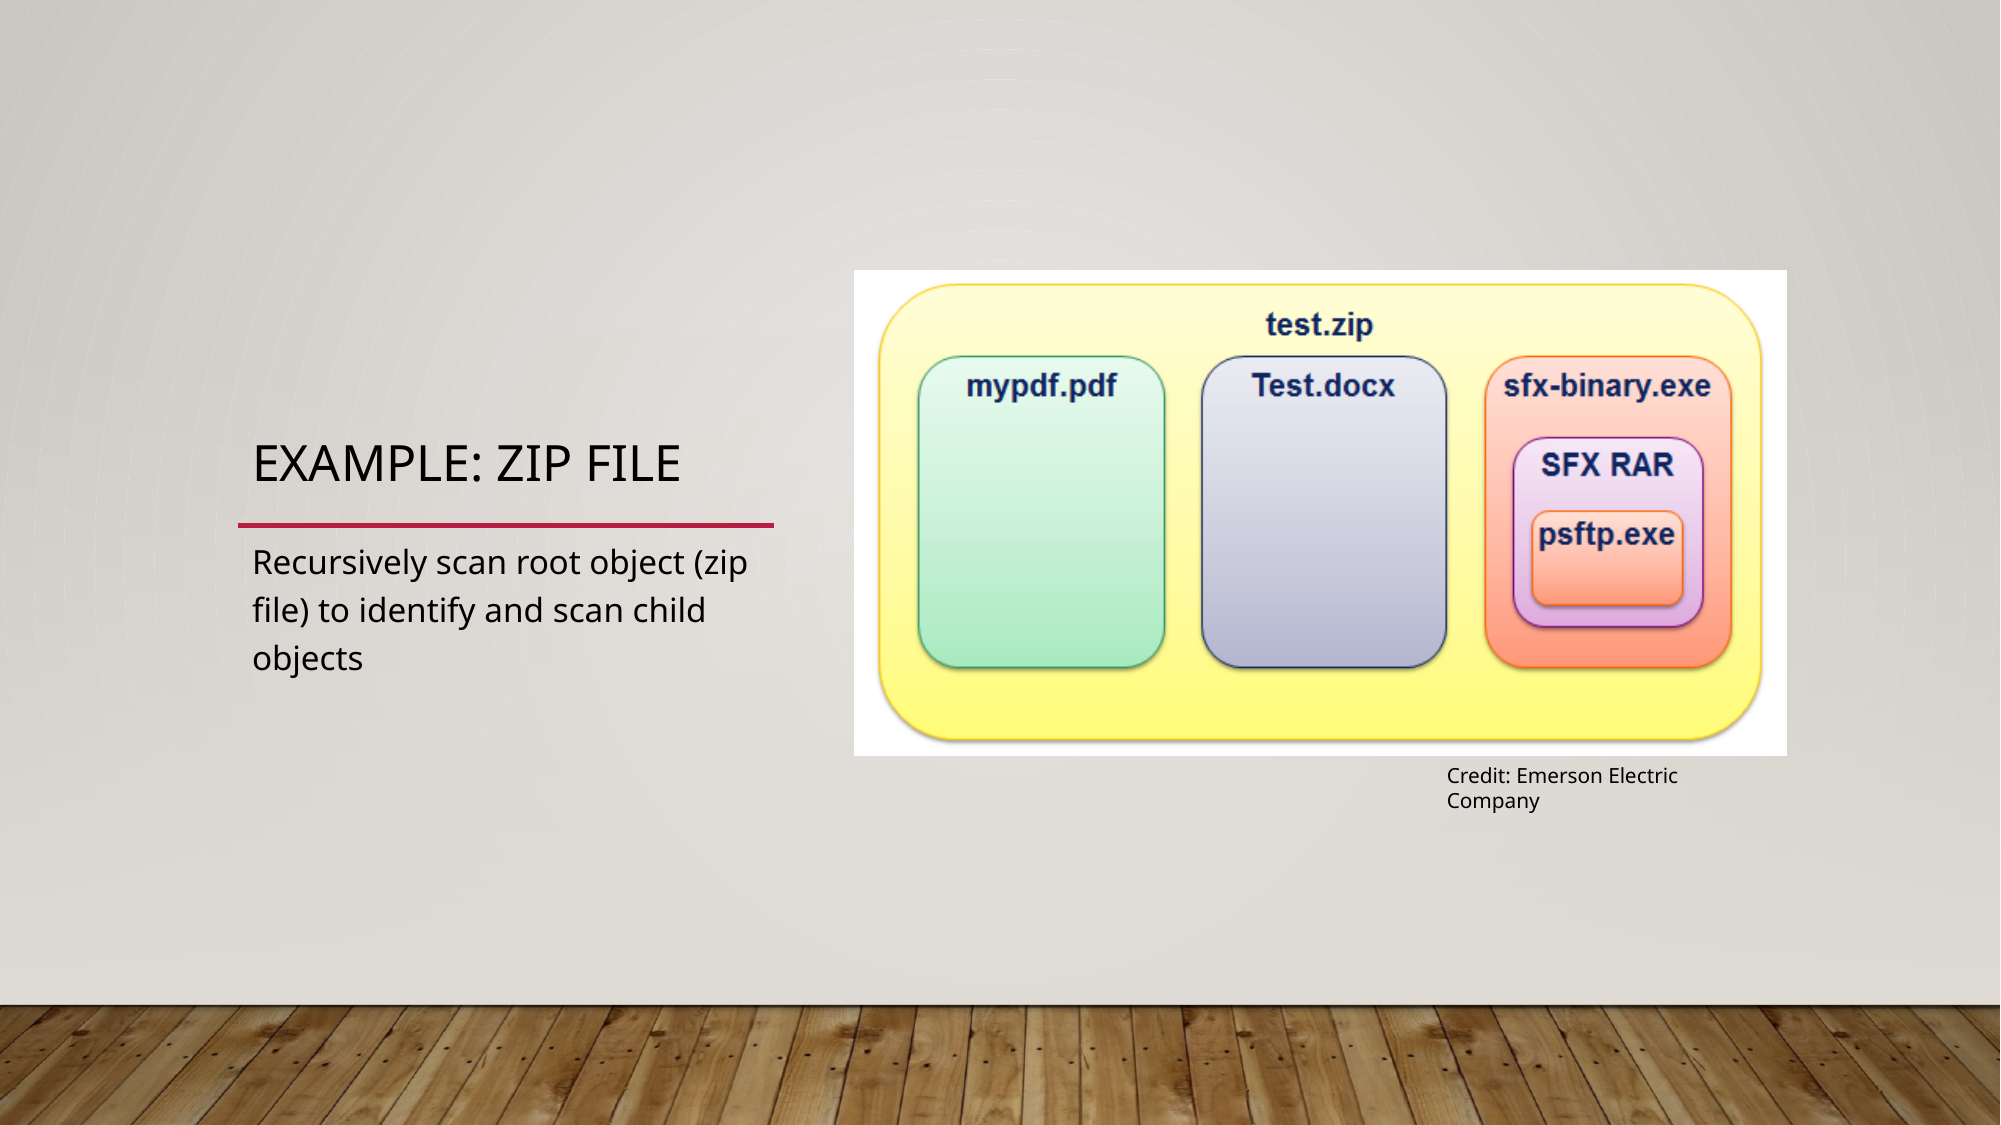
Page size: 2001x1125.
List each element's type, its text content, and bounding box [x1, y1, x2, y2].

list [854, 270, 1787, 756]
picture [0, 1005, 2000, 1125]
title Example: Zip File [236, 131, 774, 500]
list Recursively scan root object (zip file) to identify and scan child objects [236, 525, 775, 895]
text_box Credit: Emerson Electric Company [1432, 756, 1787, 821]
